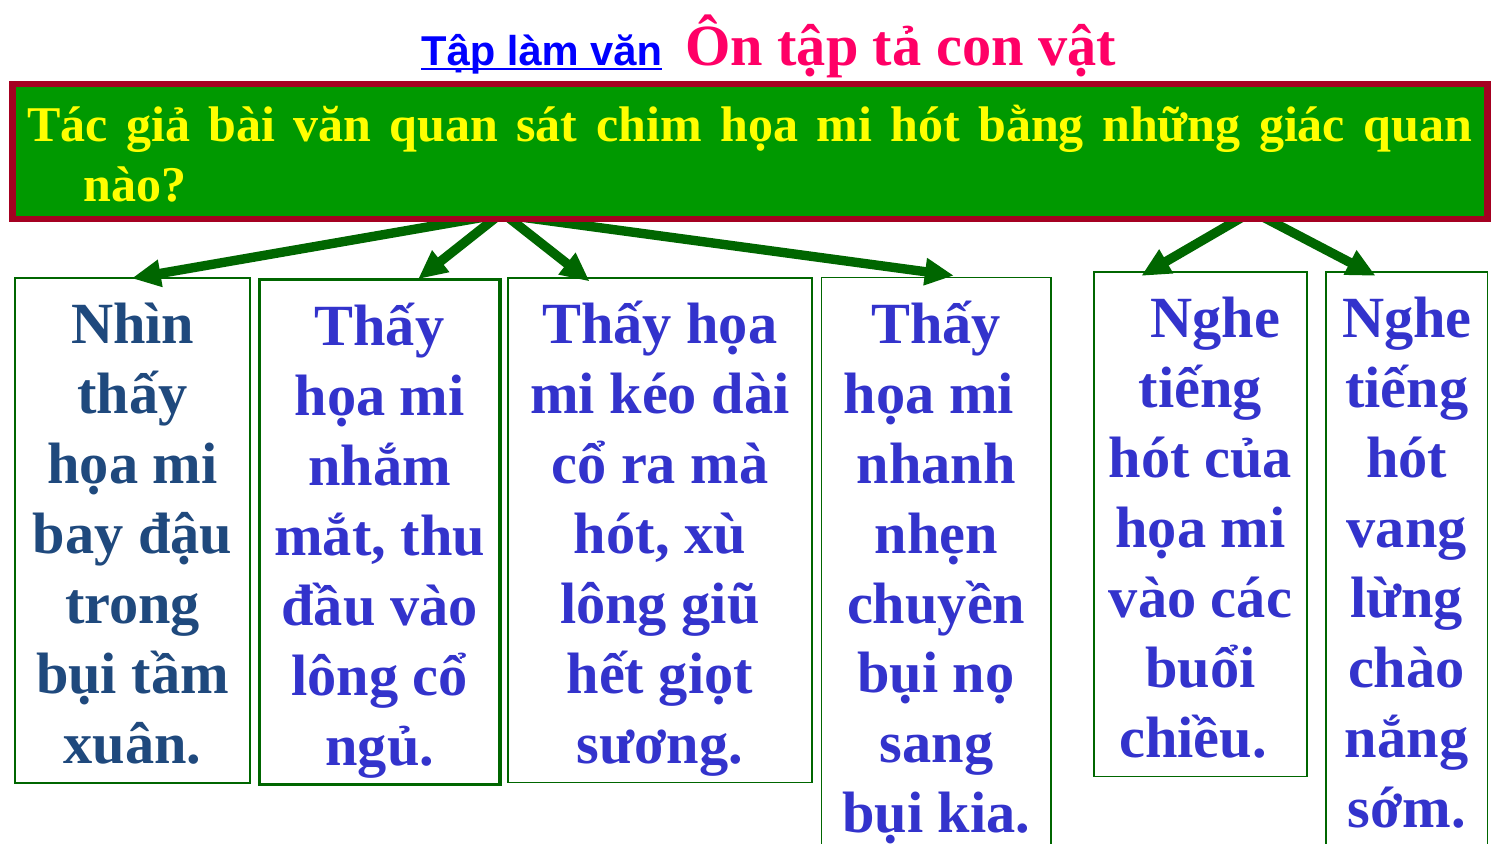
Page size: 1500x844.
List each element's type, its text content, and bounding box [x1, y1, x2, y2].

text_box [132, 220, 469, 283]
text_box Nhìn thấy họa mi bay đậu trong bụi tầm xuân. [15, 278, 250, 783]
text_box Tập làm văn Ôn tập tả con vật [226, 0, 1327, 85]
text_box [1141, 220, 1238, 276]
text_box Thấy họa mi kéo dài cổ ra mà hót, xù lông giũ hết giọt sương. [507, 278, 813, 783]
text_box [511, 220, 590, 281]
text_box Thấy họa mi nhanh nhẹn chuyền bụi nọ sang bụi kia. [821, 277, 1052, 844]
text_box Thấy họa mi nhắm mắt, thu đầu vào lông cổ ngủ. [259, 279, 500, 785]
text_box Nghe tiếng hót vang lừng chào nắng sớm. [1326, 271, 1488, 844]
text_box [541, 220, 954, 280]
text_box Nghe tiếng hót của họa mi vào các buổi chiều. [1094, 271, 1307, 777]
text_box [1268, 220, 1375, 276]
text_box [418, 220, 493, 279]
text_box Tác giả bài văn quan sát chim họa mi hót bằng những giác quan nào? [12, 84, 1488, 220]
